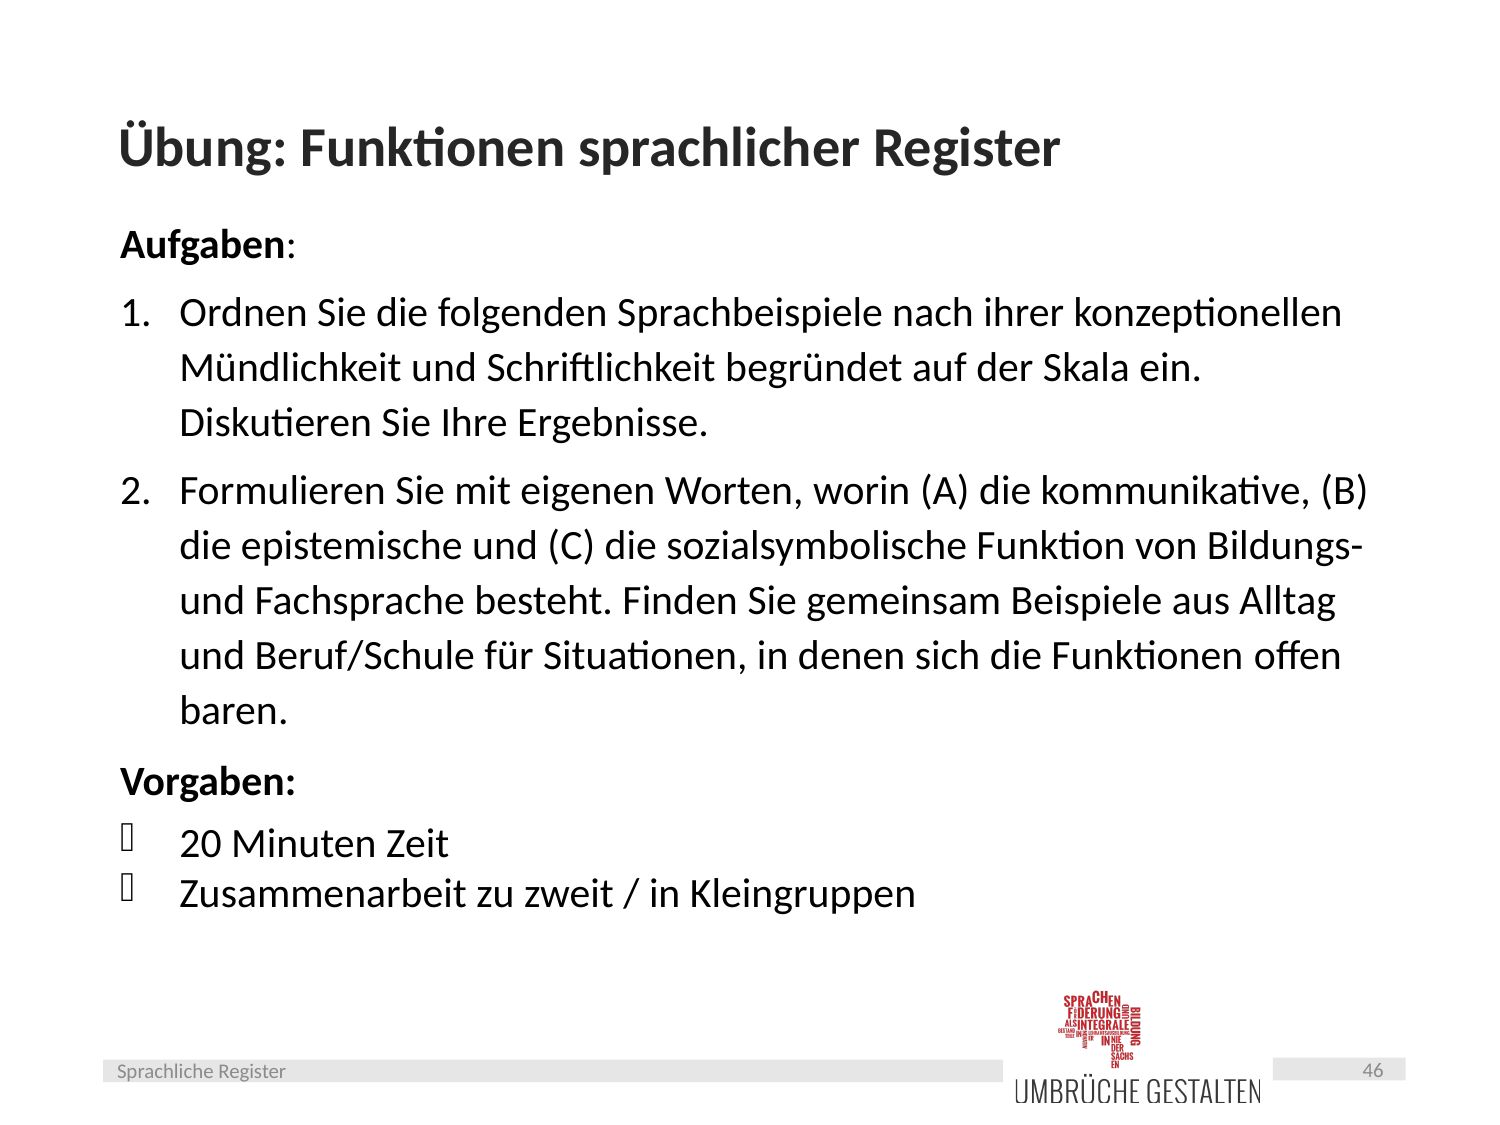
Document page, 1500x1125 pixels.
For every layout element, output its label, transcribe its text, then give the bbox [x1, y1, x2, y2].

title Übung: Funktionen sprachlicher Register [103, 86, 1397, 210]
list Aufgaben: Ordnen Sie die folgenden Sprachbeispiele nach ihrer konzeptionellen Mündlichkeit und Schriftlichkeit begründet auf der Skala ein. Diskutieren Sie Ihre Ergebnisse. Formulieren Sie mit eigenen Worten, worin (A) die kommunikative, (B) die epistemische und (C) die sozialsymbolische Funktion von Bildungs- und Fachsprache besteht. Finden Sie gemeinsam Beispiele aus Alltag und Beruf/Schule für Situationen, in denen sich die Funktionen offen­baren. Vorgaben: 20 Minuten Zeit Zusammenarbeit zu zweit / in Kleingruppen [105, 209, 1399, 956]
slide_number 46 [1279, 1039, 1399, 1100]
footer Sprachliche Register [102, 1057, 1004, 1083]
